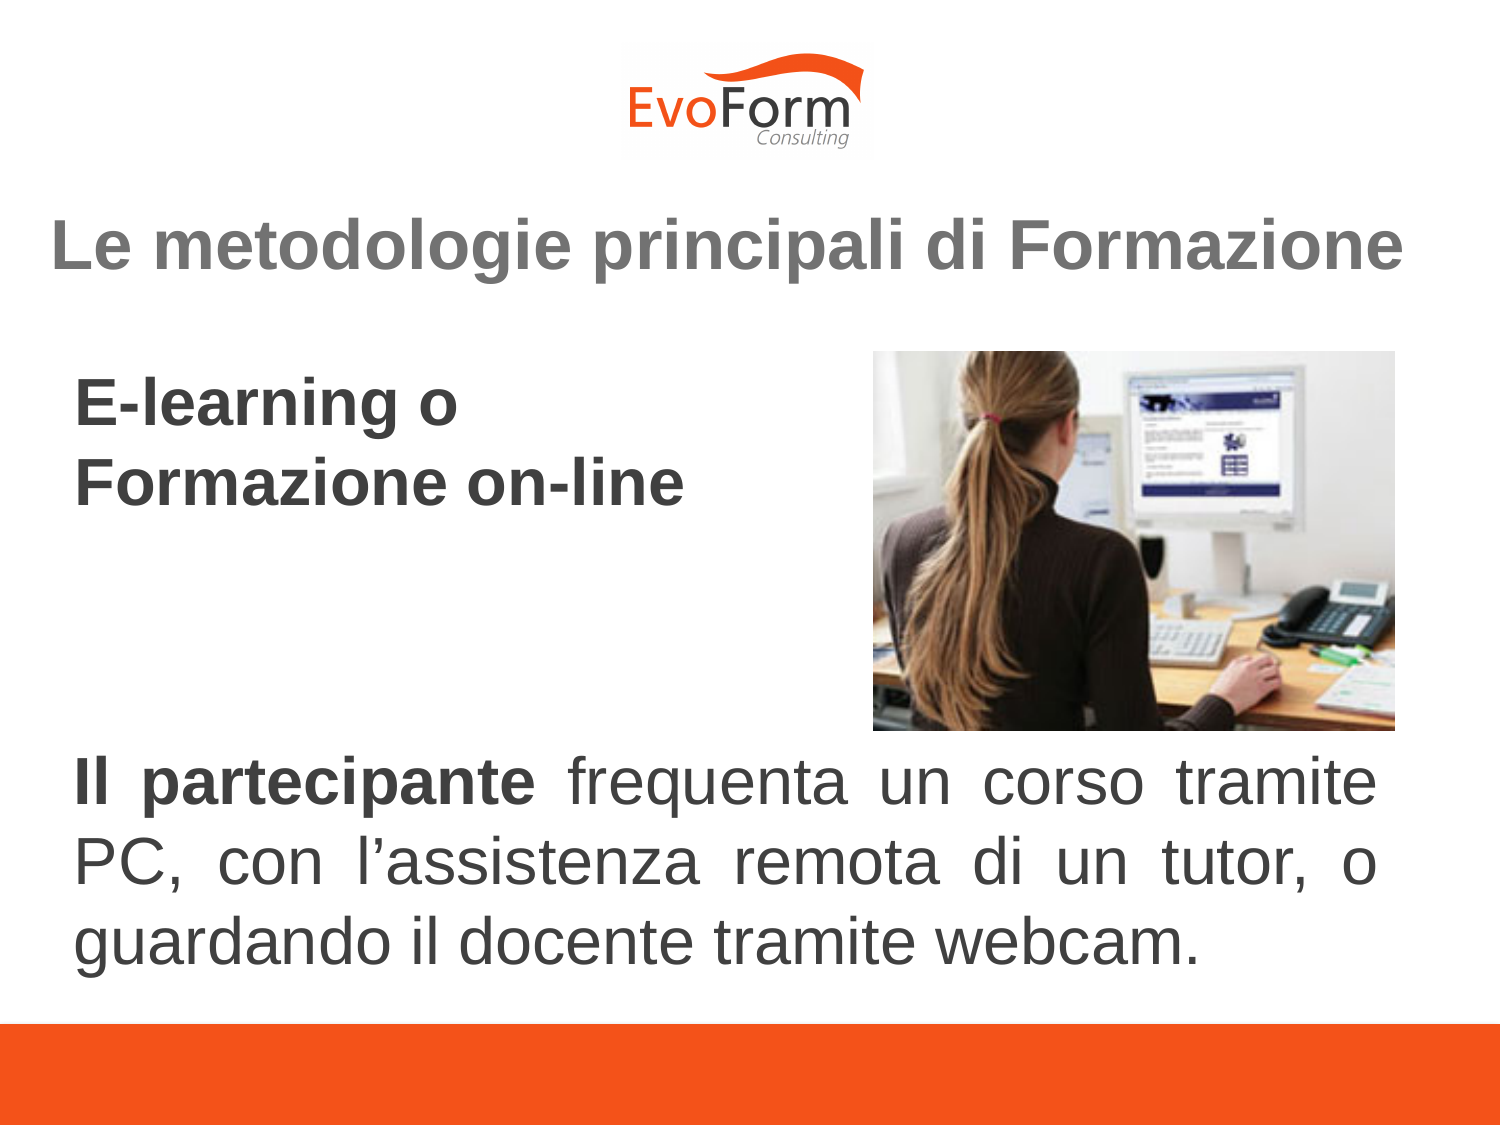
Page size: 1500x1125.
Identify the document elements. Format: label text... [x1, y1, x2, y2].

text_box Il partecipante frequenta un corso tramite PC, con l’assistenza remota di un tutor, o guardando il docente tramite webcam. [59, 730, 1395, 986]
text_box E-learning o Formazione on-line [59, 351, 802, 527]
text_box [0, 1023, 1500, 1125]
text_box Le metodologie principali di Formazione [50, 170, 1425, 284]
picture [621, 42, 874, 160]
picture [873, 351, 1395, 732]
